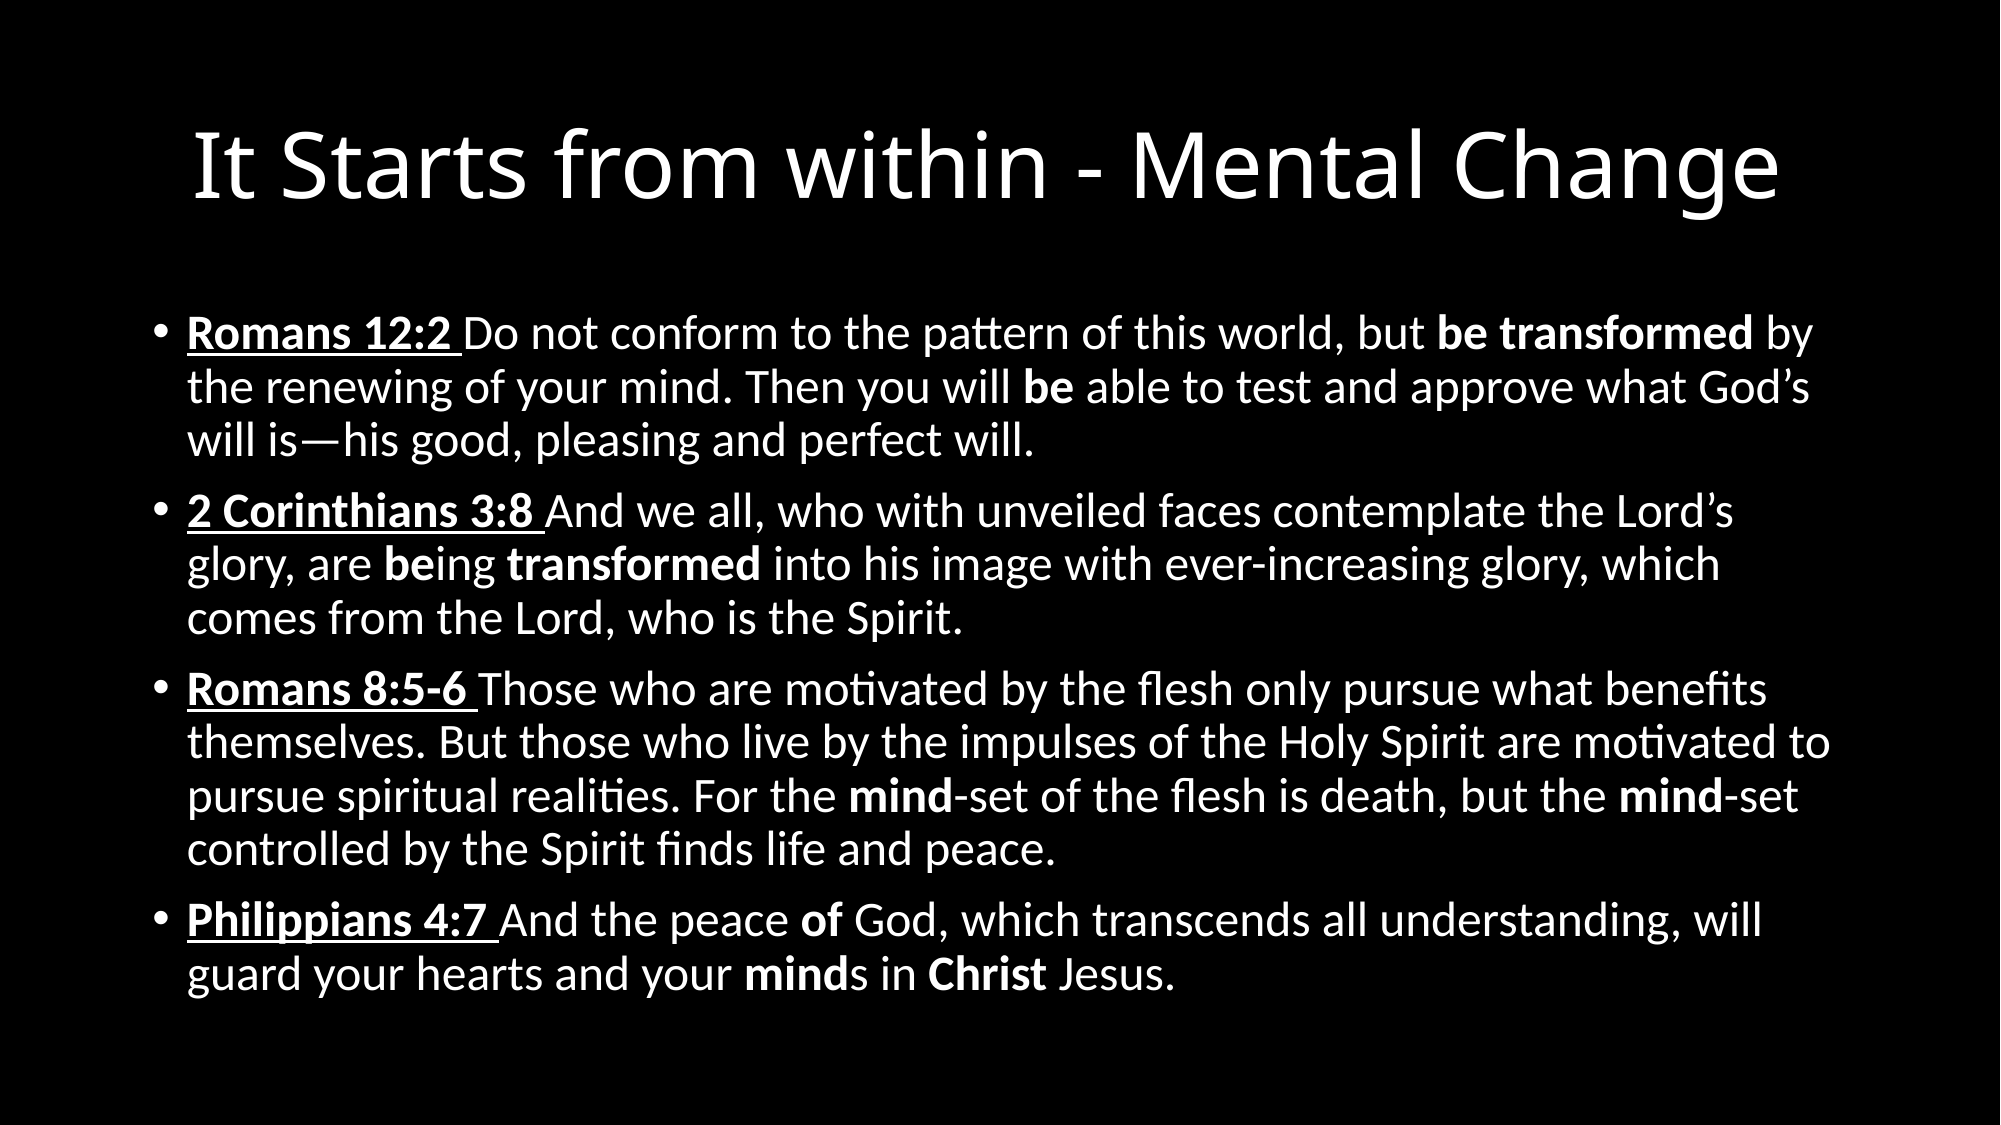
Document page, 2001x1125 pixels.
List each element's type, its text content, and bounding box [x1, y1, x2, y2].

title It Starts from within - Mental Change [137, 59, 1863, 278]
list Romans 12:2 Do not conform to the pattern of this world, but be transformed by the renewing of your mind. Then you will be able to test and approve what God’s will is—his good, pleasing and perfect will. 2 Corinthians 3:8 And we all, who with unveiled faces contemplate the Lord’s glory, are being transformed into his image with ever-increasing glory, which comes from the Lord, who is the Spirit. Romans 8:5-6 Those who are motivated by the flesh only pursue what benefits themselves. But those who live by the impulses of the Holy Spirit are motivated to pursue spiritual realities. For the mind-set of the flesh is death, but the mind-set controlled by the Spirit finds life and peace. Philippians 4:7 And the peace of God, which transcends all understanding, will guard your hearts and your minds in Christ Jesus. [137, 299, 1863, 1014]
